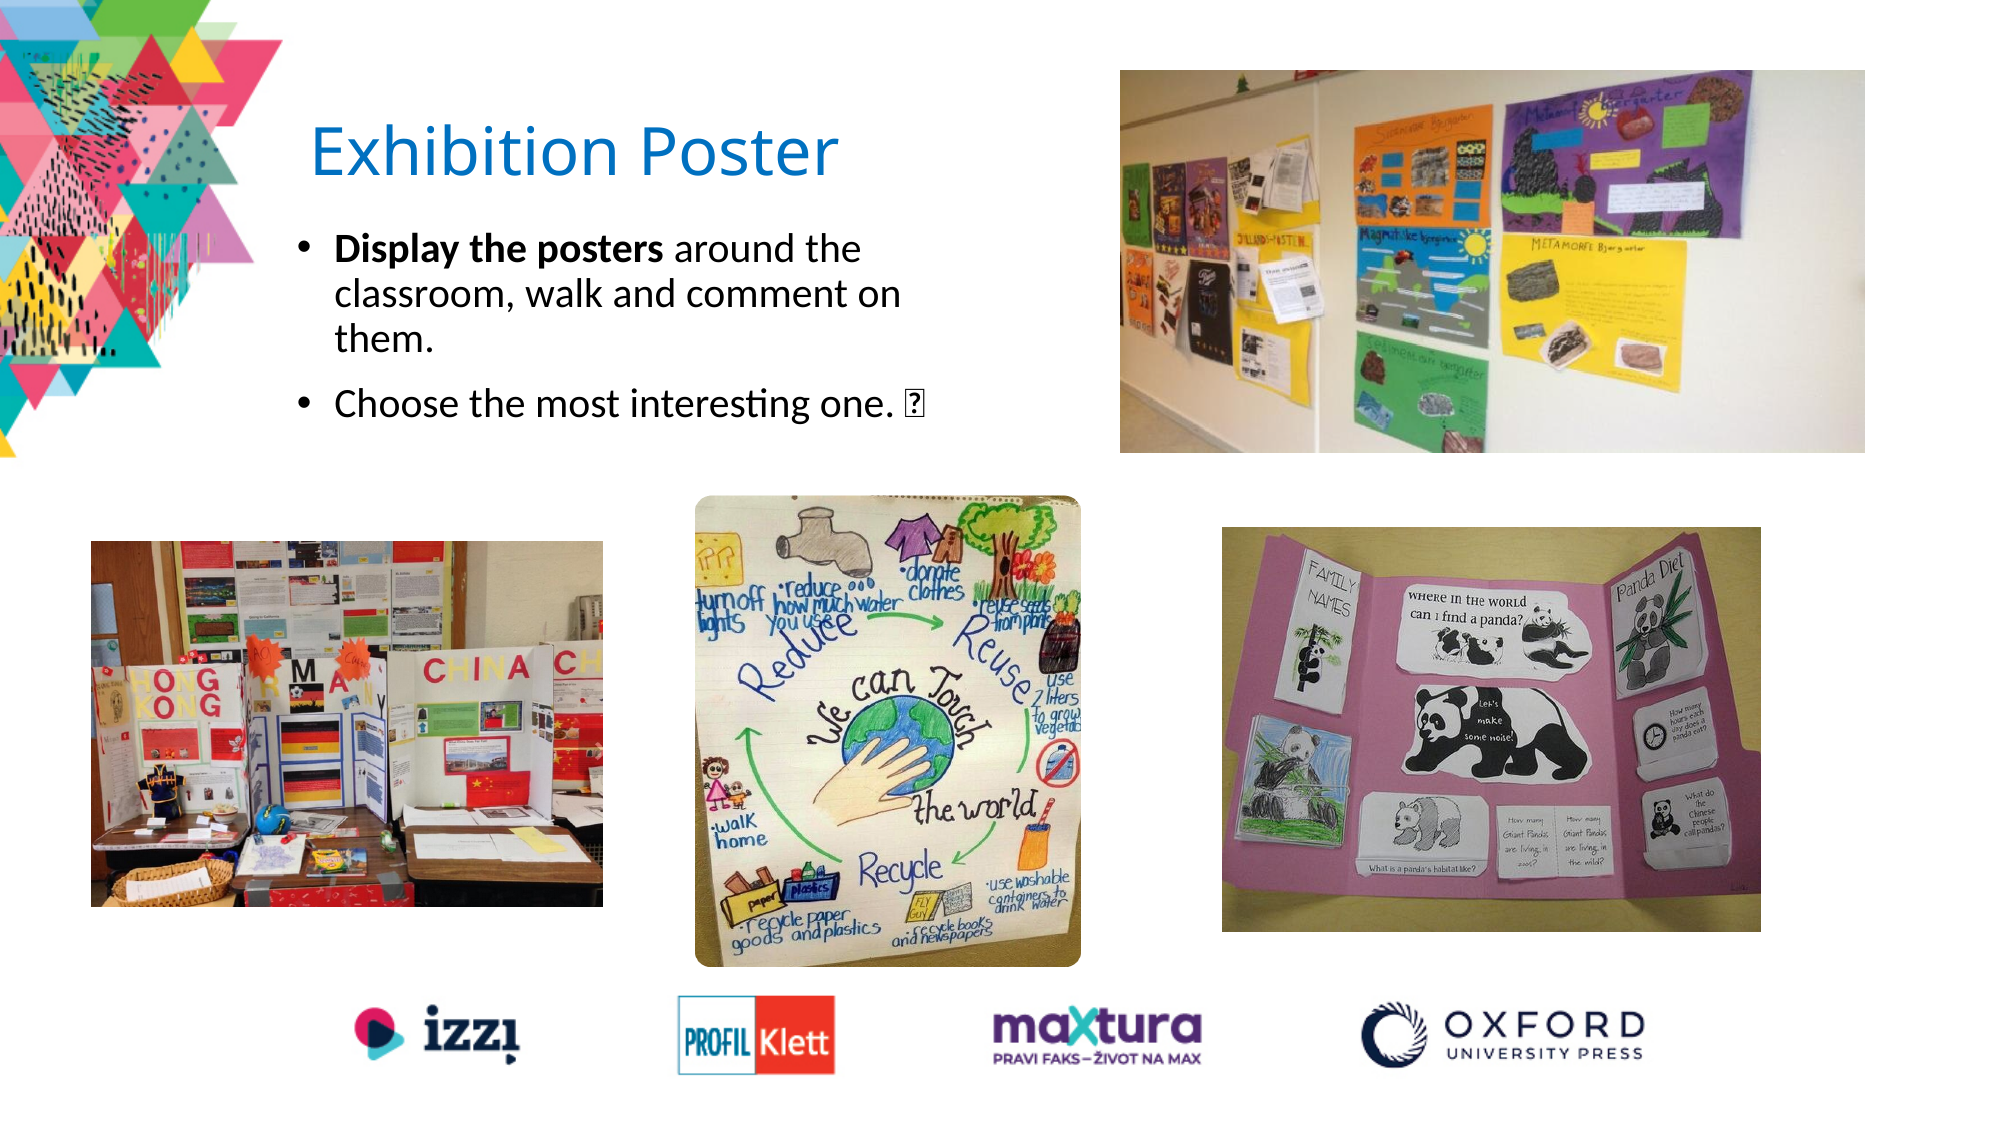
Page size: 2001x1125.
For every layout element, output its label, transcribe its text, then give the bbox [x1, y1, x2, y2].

picture [0, 0, 2001, 1125]
list Display the posters around the classroom, walk and comment on them. Choose the most interesting one.  [281, 218, 1013, 436]
title Exhibition Poster [294, 44, 1000, 218]
